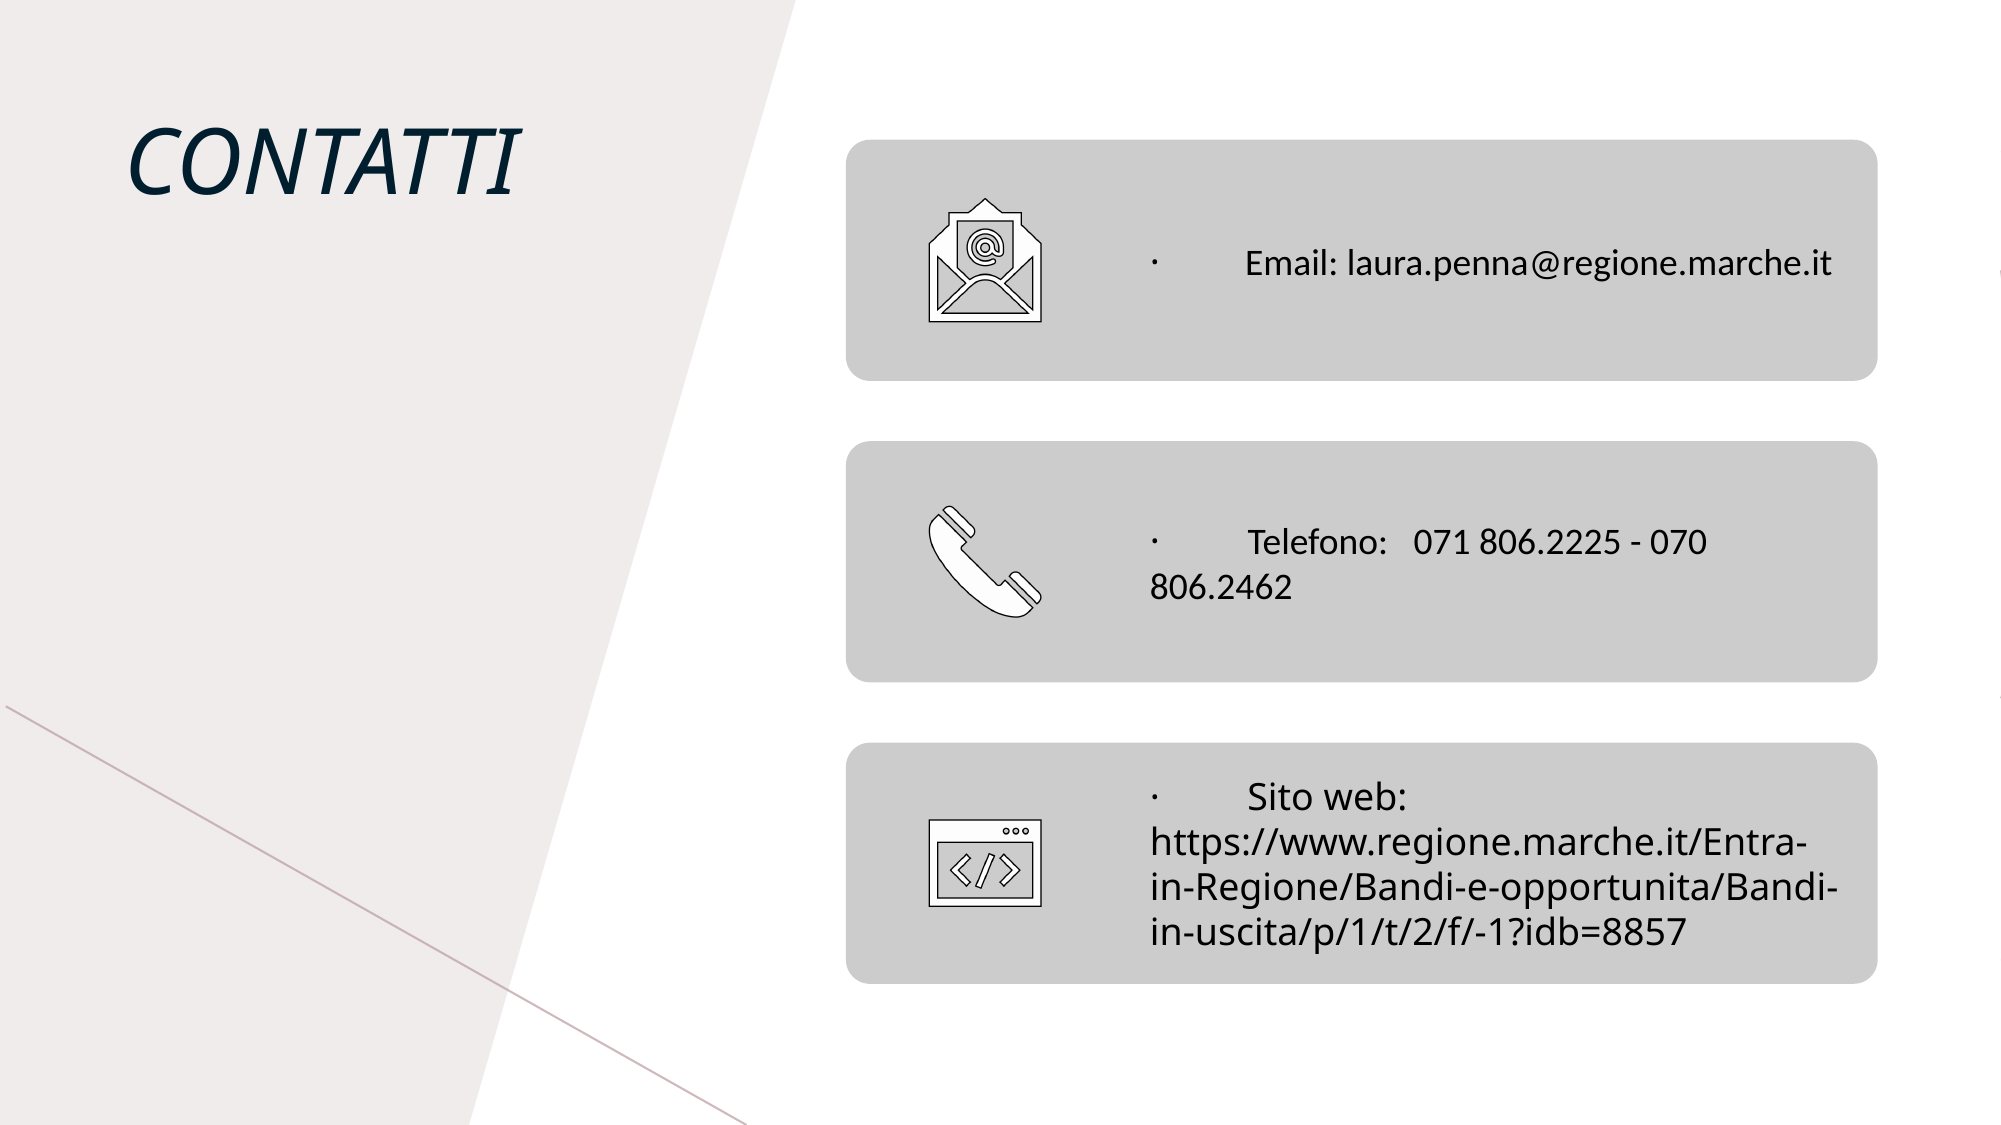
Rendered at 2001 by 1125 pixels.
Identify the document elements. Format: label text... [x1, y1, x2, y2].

title Contatti [109, 107, 640, 694]
text_box [0, 0, 797, 1125]
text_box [5, 706, 747, 1125]
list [845, 139, 1878, 984]
text_box [593, 0, 2000, 1125]
